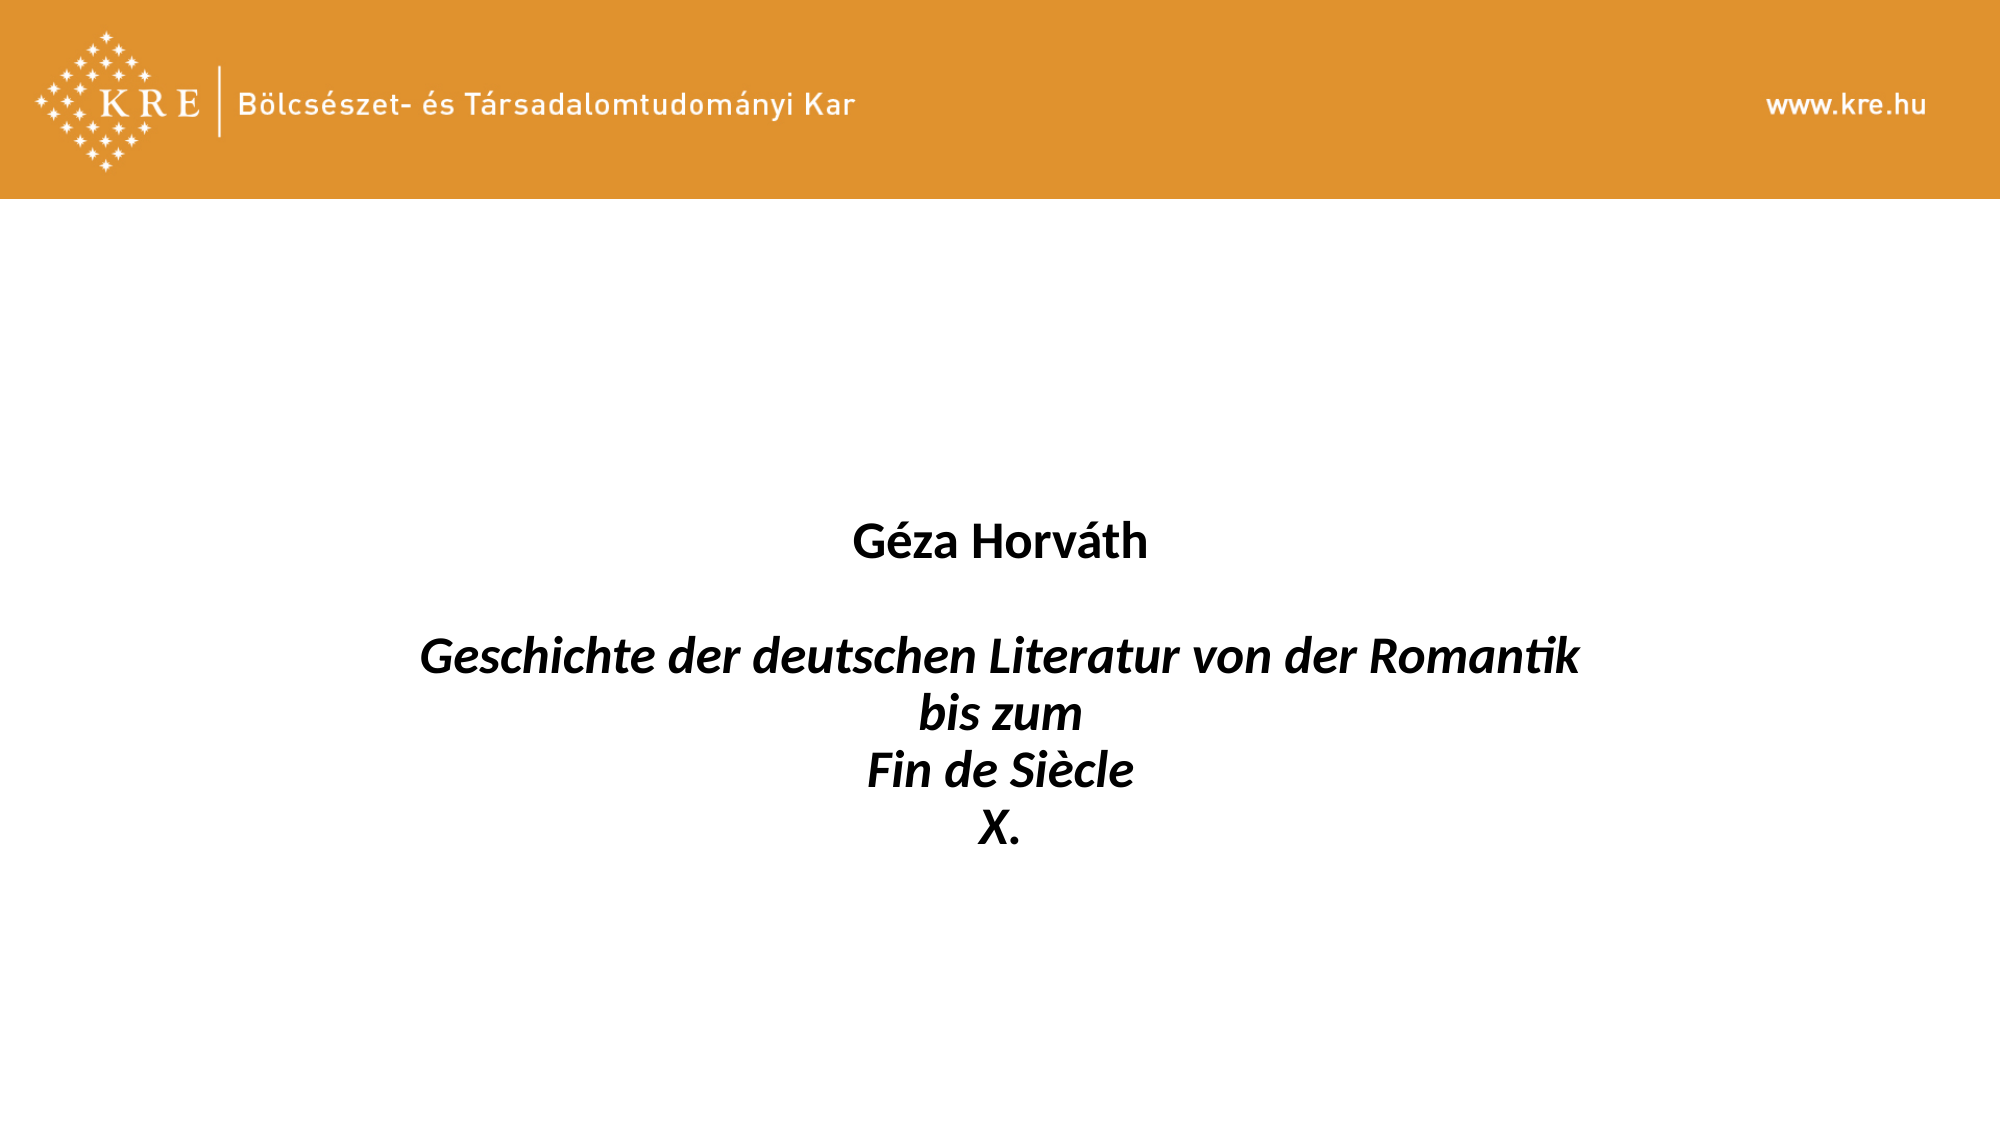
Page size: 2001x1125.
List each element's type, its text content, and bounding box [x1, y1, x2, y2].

picture [0, 0, 2000, 199]
title Géza Horváth Geschichte der deutschen Literatur von der Romantik bis zum Fin de Siècle X. [381, 199, 1621, 927]
